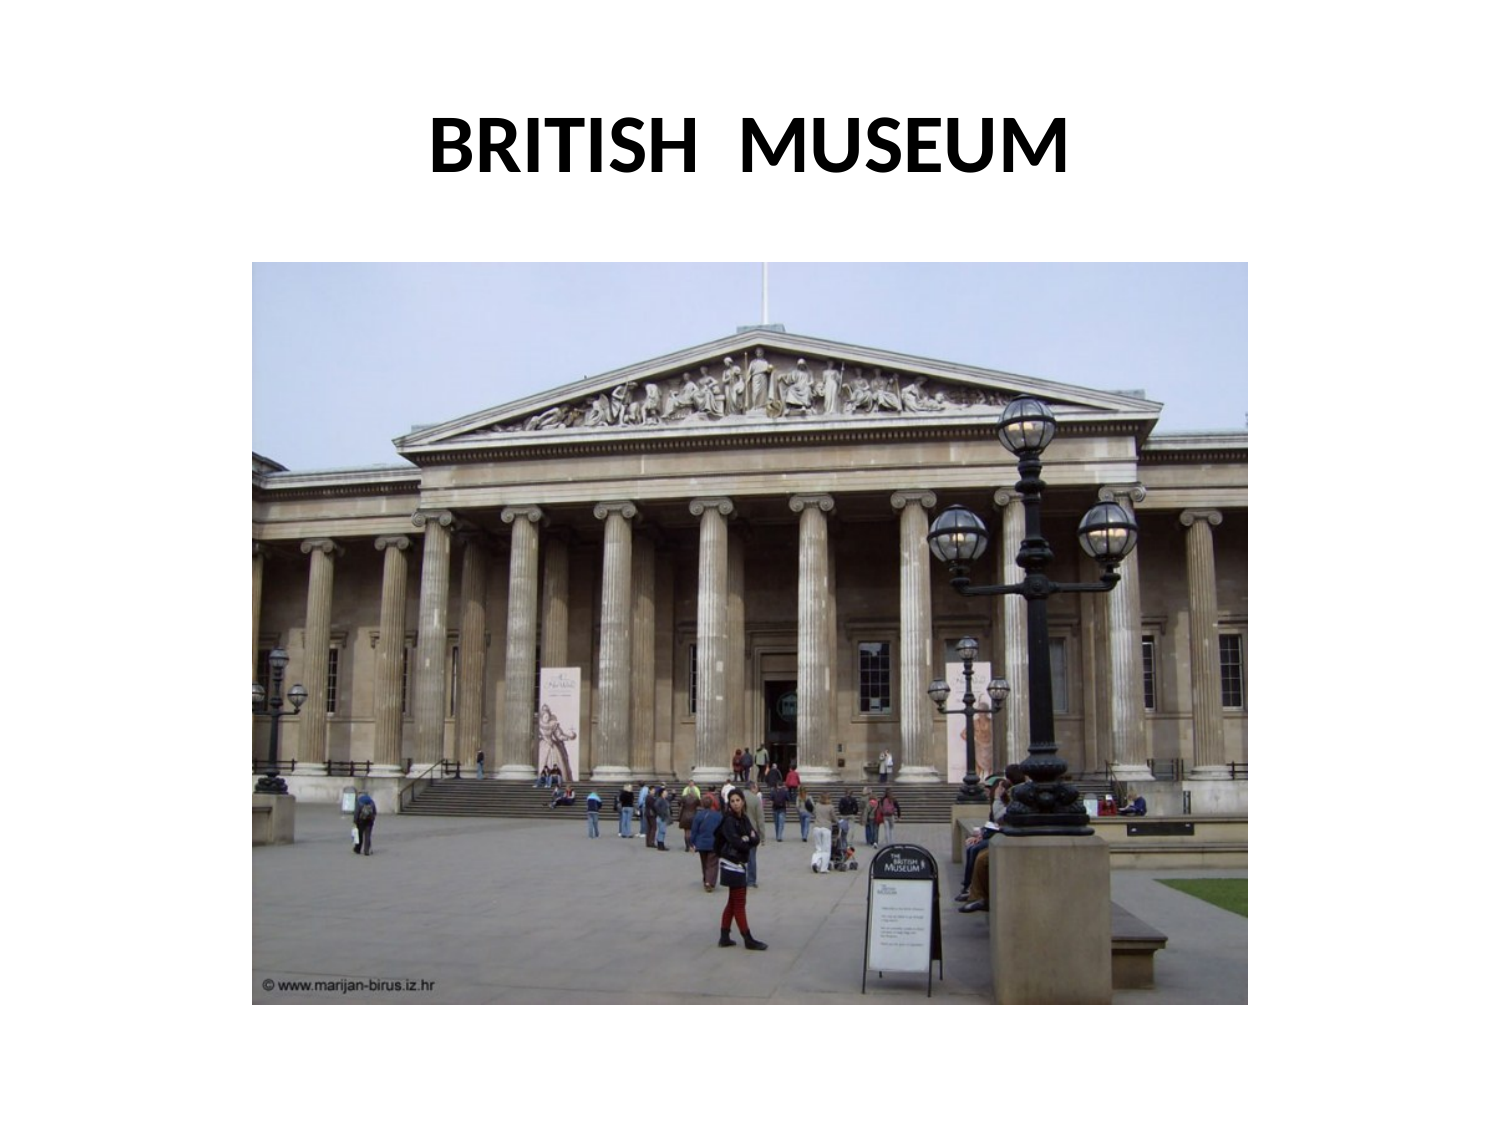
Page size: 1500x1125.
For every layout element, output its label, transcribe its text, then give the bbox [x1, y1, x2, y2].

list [252, 262, 1248, 1006]
title BRITISH MUSEUM [75, 45, 1425, 233]
